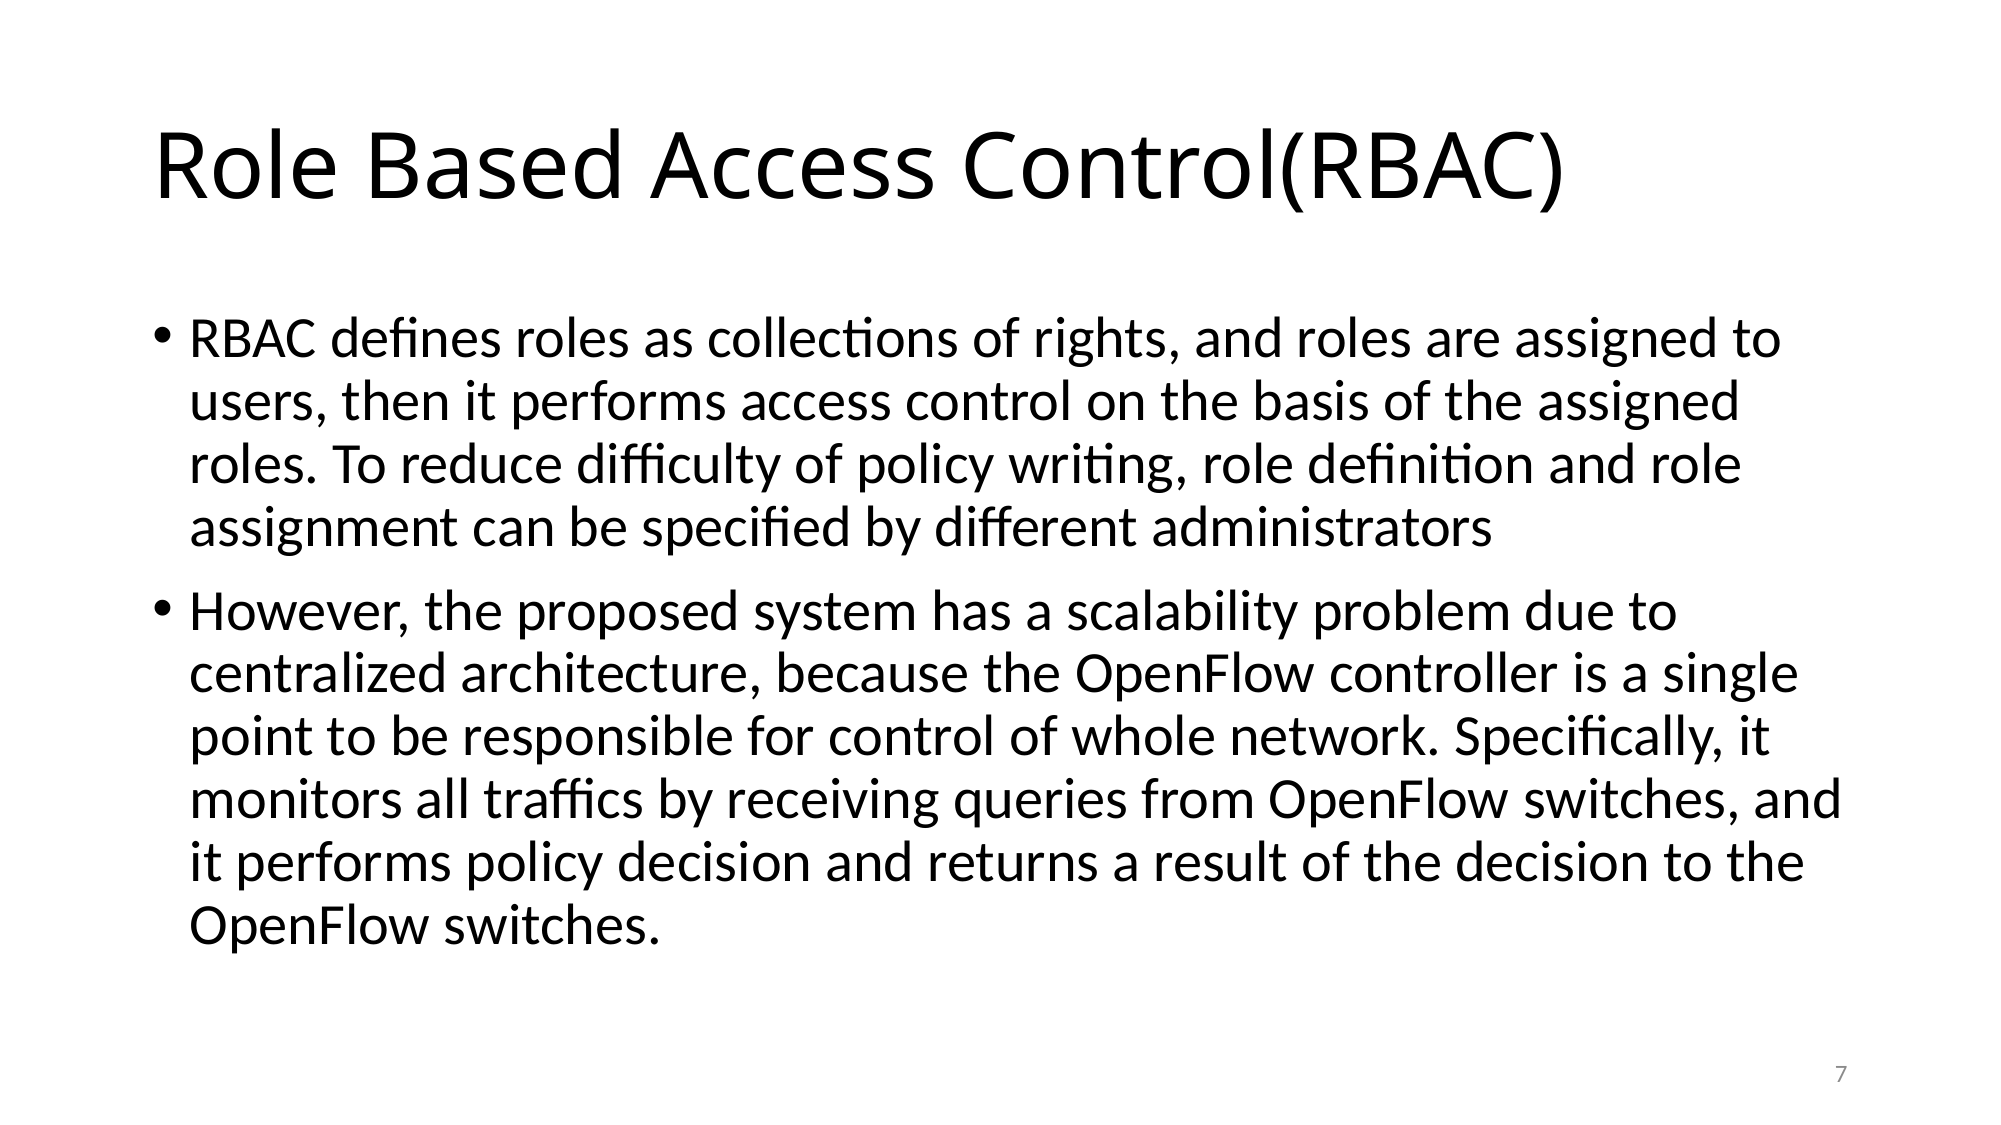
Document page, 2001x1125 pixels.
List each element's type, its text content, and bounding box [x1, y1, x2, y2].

title Role Based Access Control(RBAC) [137, 59, 1863, 278]
slide_number 7 [1412, 1042, 1863, 1103]
list RBAC defines roles as collections of rights, and roles are assigned to users, then it performs access control on the basis of the assigned roles. To reduce difficulty of policy writing, role definition and role assignment can be specified by different administrators However, the proposed system has a scalability problem due to centralized architecture, because the OpenFlow controller is a single point to be responsible for control of whole network. Specifically, it monitors all traffics by receiving queries from OpenFlow switches, and it performs policy decision and returns a result of the decision to the OpenFlow switches. [137, 299, 1863, 1014]
